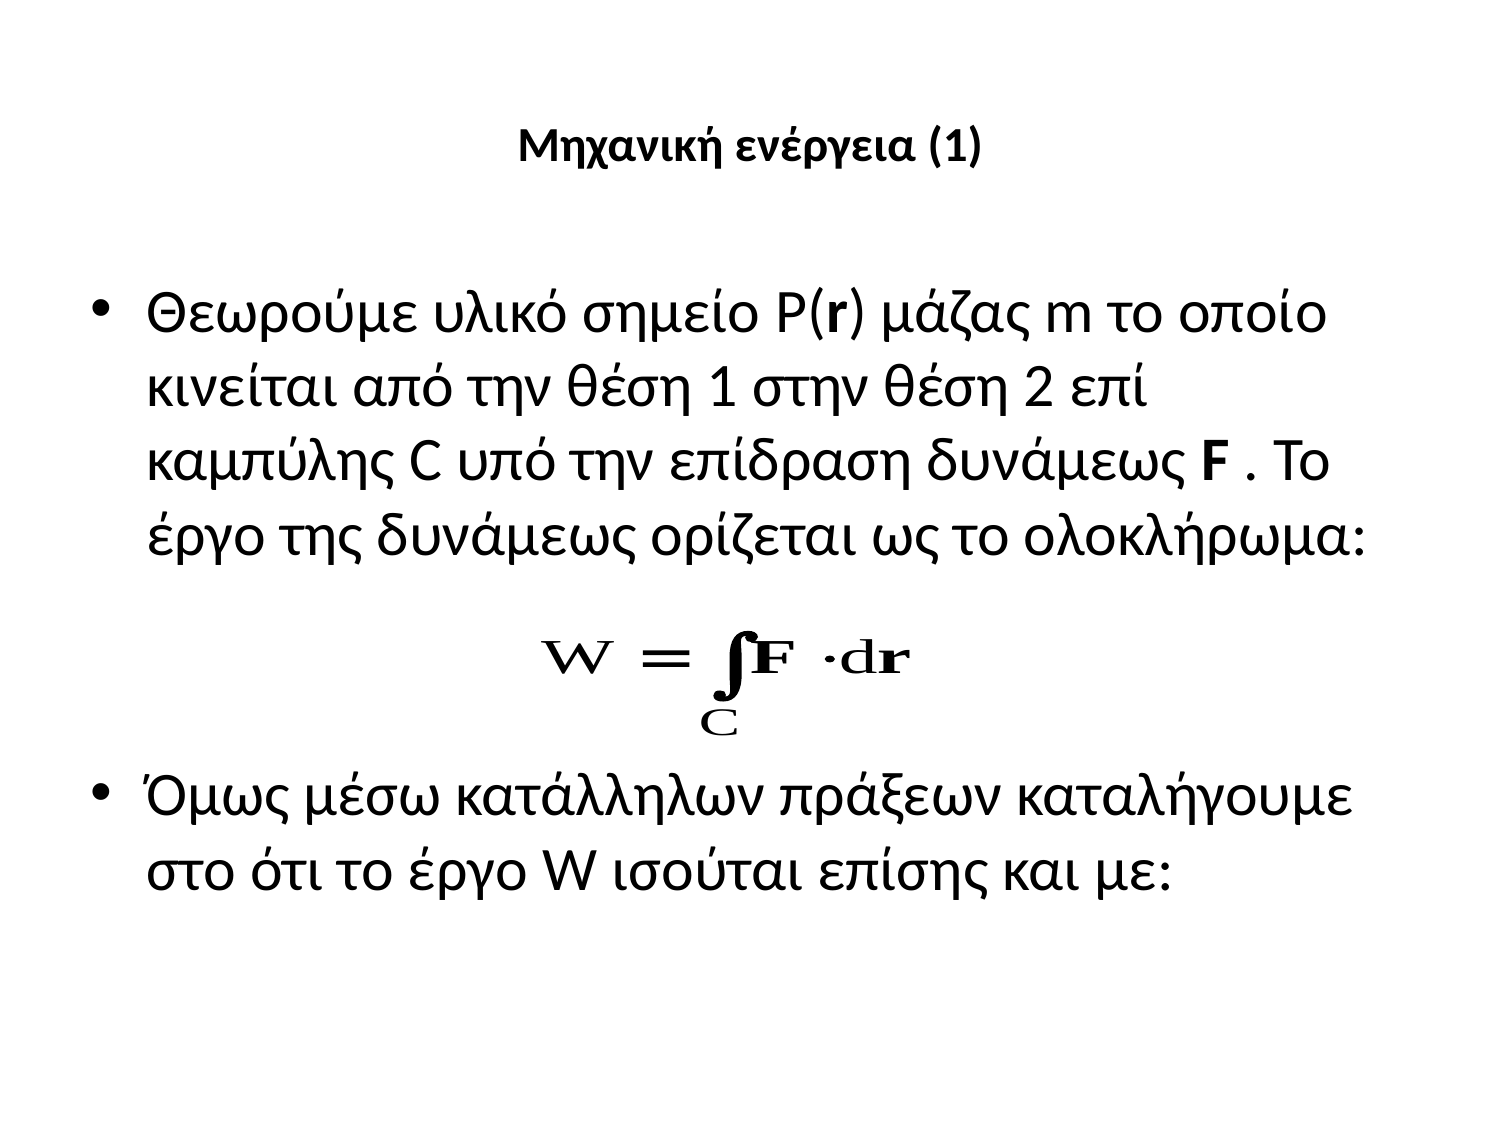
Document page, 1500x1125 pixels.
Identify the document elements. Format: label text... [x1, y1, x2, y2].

list Θεωρούμε υλικό σημείο P(r) μάζας m το οποίο κινείται από την θέση 1 στην θέση 2 επί καμπύλης C υπό την επίδραση δυνάμεως F . Το έργο της δυνάμεως ορίζεται ως το ολοκλήρωμα: Όμως μέσω κατάλληλων πράξεων καταλήγουμε στο ότι το έργο W ισούται επίσης και με: [75, 262, 1425, 1005]
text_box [525, 609, 928, 747]
title Μηχανική ενέργεια (1) [75, 45, 1425, 233]
